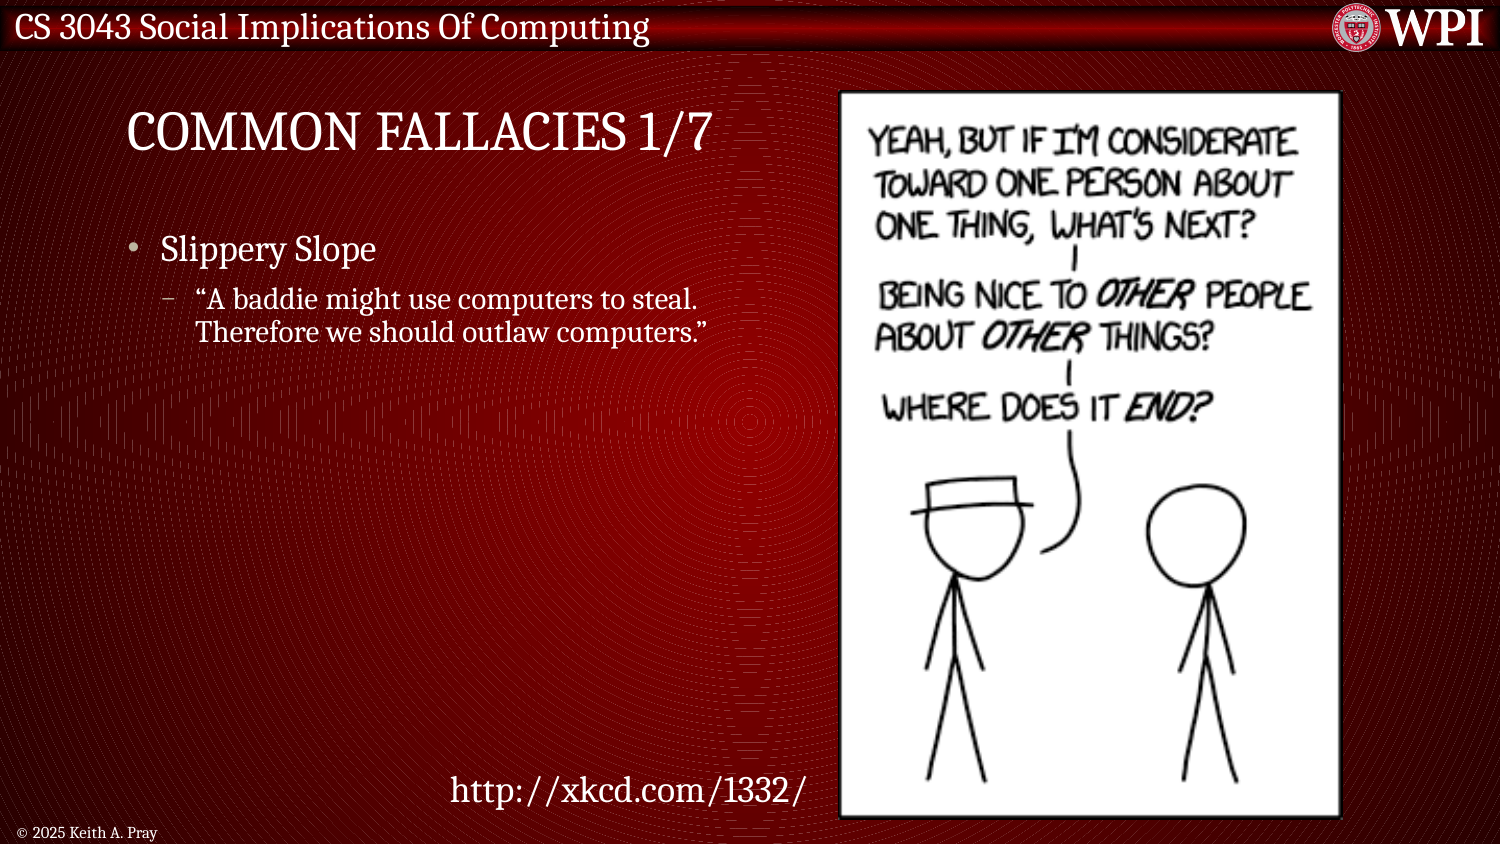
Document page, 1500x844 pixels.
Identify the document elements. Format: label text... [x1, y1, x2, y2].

list Slippery Slope “A baddie might use computers to steal. Therefore we should outlaw computers.” [112, 221, 725, 772]
picture [1332, 3, 1483, 52]
text_box http://xkcd.com/1332/ [435, 762, 824, 818]
picture [837, 90, 1343, 821]
footer © 2025 Keith A. Pray [0, 819, 913, 844]
title Common Fallacies 1/7 [112, 59, 1388, 210]
